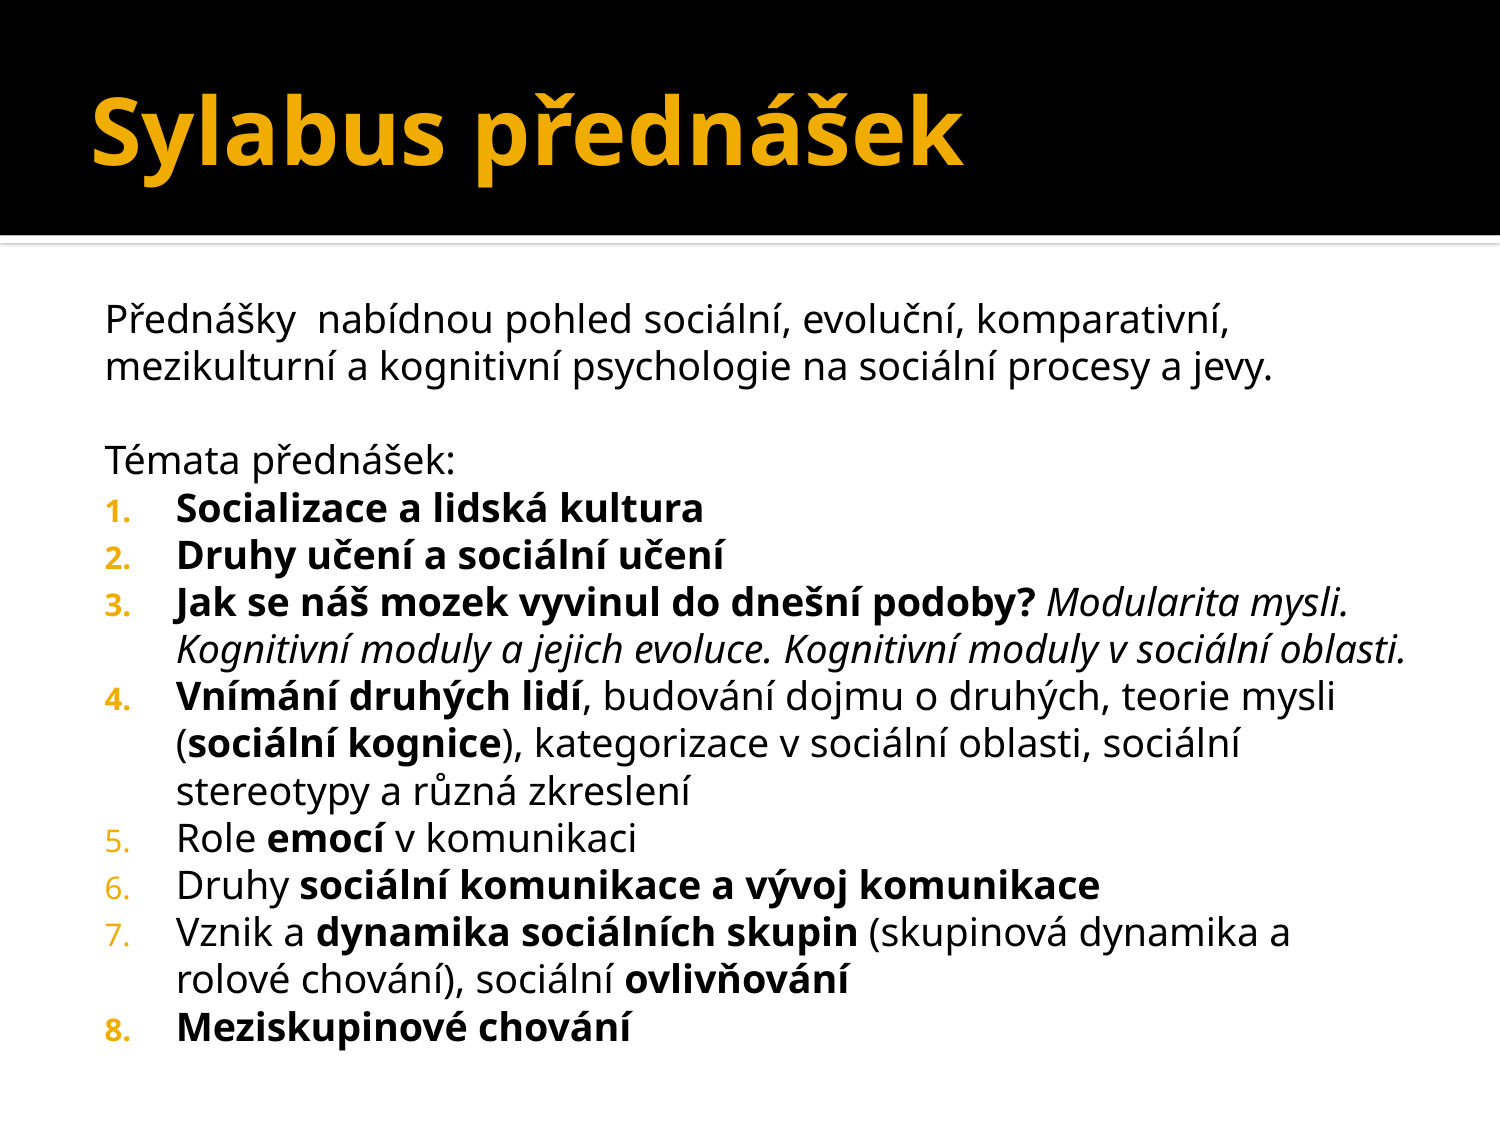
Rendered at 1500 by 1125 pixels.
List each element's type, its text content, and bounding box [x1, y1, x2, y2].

title Sylabus přednášek [75, 25, 1425, 231]
list Přednášky nabídnou pohled sociální, evoluční, komparativní, mezikulturní a kognitivní psychologie na sociální procesy a jevy. Témata přednášek: Socializace a lidská kultura Druhy učení a sociální učení Jak se náš mozek vyvinul do dnešní podoby? Modularita mysli. Kognitivní moduly a jejich evoluce. Kognitivní moduly v sociální oblasti. Vnímání druhých lidí, budování dojmu o druhých, teorie mysli (sociální kognice), kategorizace v sociální oblasti, sociální stereotypy a různá zkreslení Role emocí v komunikaci Druhy sociální komunikace a vývoj komunikace Vznik a dynamika sociálních skupin (skupinová dynamika a rolové chování), sociální ovlivňování Meziskupinové chování [76, 278, 1427, 1094]
